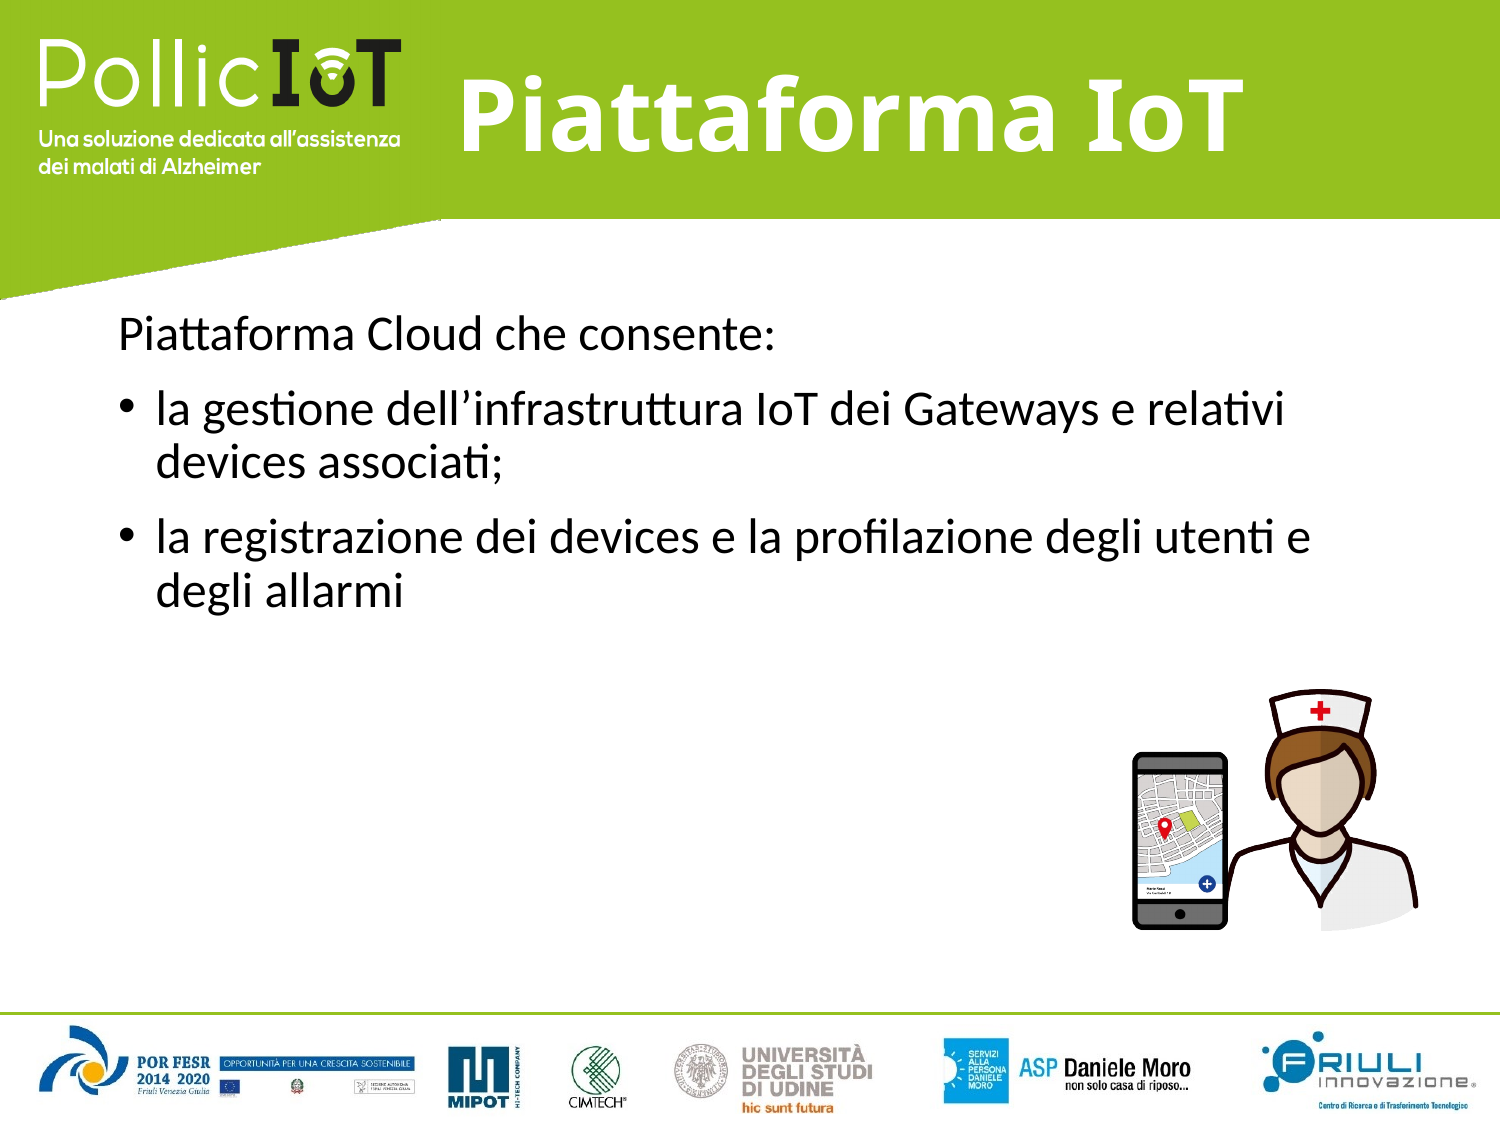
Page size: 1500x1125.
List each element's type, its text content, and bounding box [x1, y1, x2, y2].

picture [0, 1019, 1488, 1120]
picture [0, 0, 441, 300]
title Piattaforma IoT [440, 59, 1321, 179]
picture [1111, 646, 1439, 974]
text_box Piattaforma Cloud che consente: la gestione dell’infrastruttura IoT dei Gateways e relativi devices associati; la registrazione dei devices e la profilazione degli utenti e degli allarmi [103, 299, 1397, 1014]
